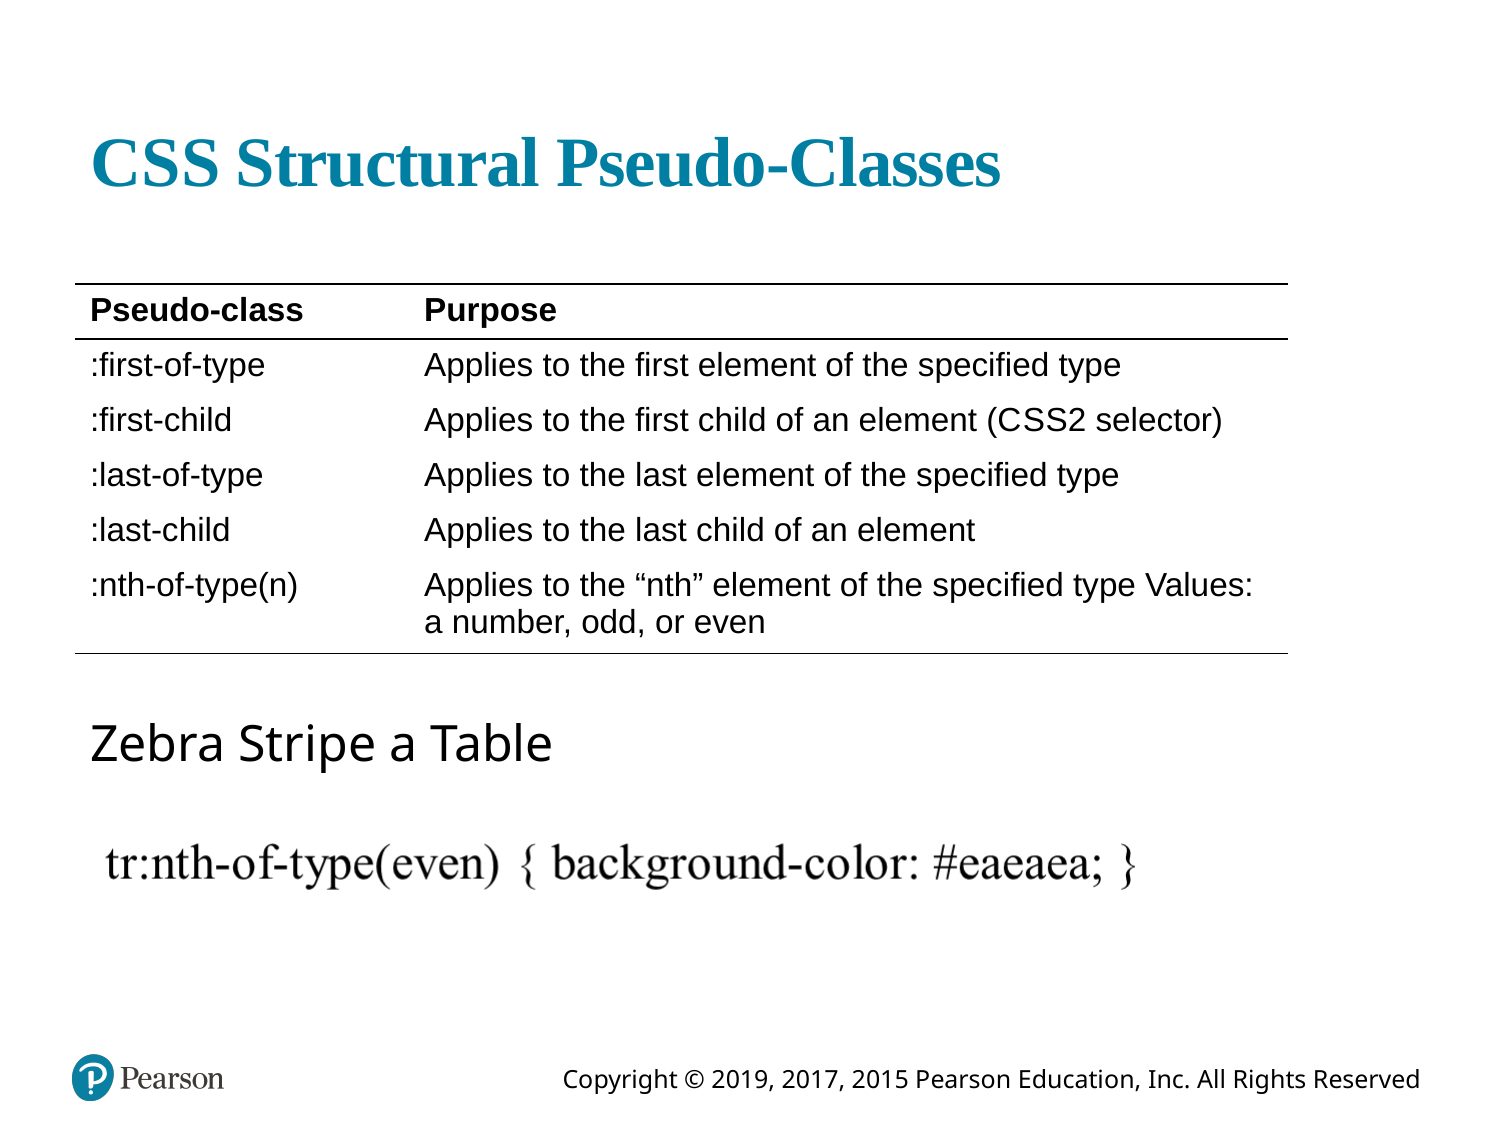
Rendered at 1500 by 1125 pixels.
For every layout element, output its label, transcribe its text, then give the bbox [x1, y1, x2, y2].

table_cell Applies to the last element of the specified type [409, 449, 1288, 504]
table_cell Applies to the “nth” element of the specified type Values: a number, odd, or even [409, 559, 1288, 653]
table_header Purpose [409, 285, 1288, 338]
title C S S Structural Pseudo-Classes [75, 0, 1425, 216]
picture [74, 815, 1171, 922]
table_cell :last-child [75, 504, 409, 559]
list Zebra Stripe a Table [75, 695, 1425, 1125]
table_cell Applies to the first child of an element (C S S2 selector) [409, 394, 1288, 449]
table_cell Applies to the first element of the specified type [409, 340, 1288, 394]
table_header Pseudo-class [75, 285, 409, 338]
table_cell :nth-of-type(n) [75, 559, 409, 653]
table_cell :first-child [75, 394, 409, 449]
table_cell :last-of-type [75, 449, 409, 504]
table_cell :first-of-type [75, 340, 409, 394]
table_cell Applies to the last child of an element [409, 504, 1288, 559]
